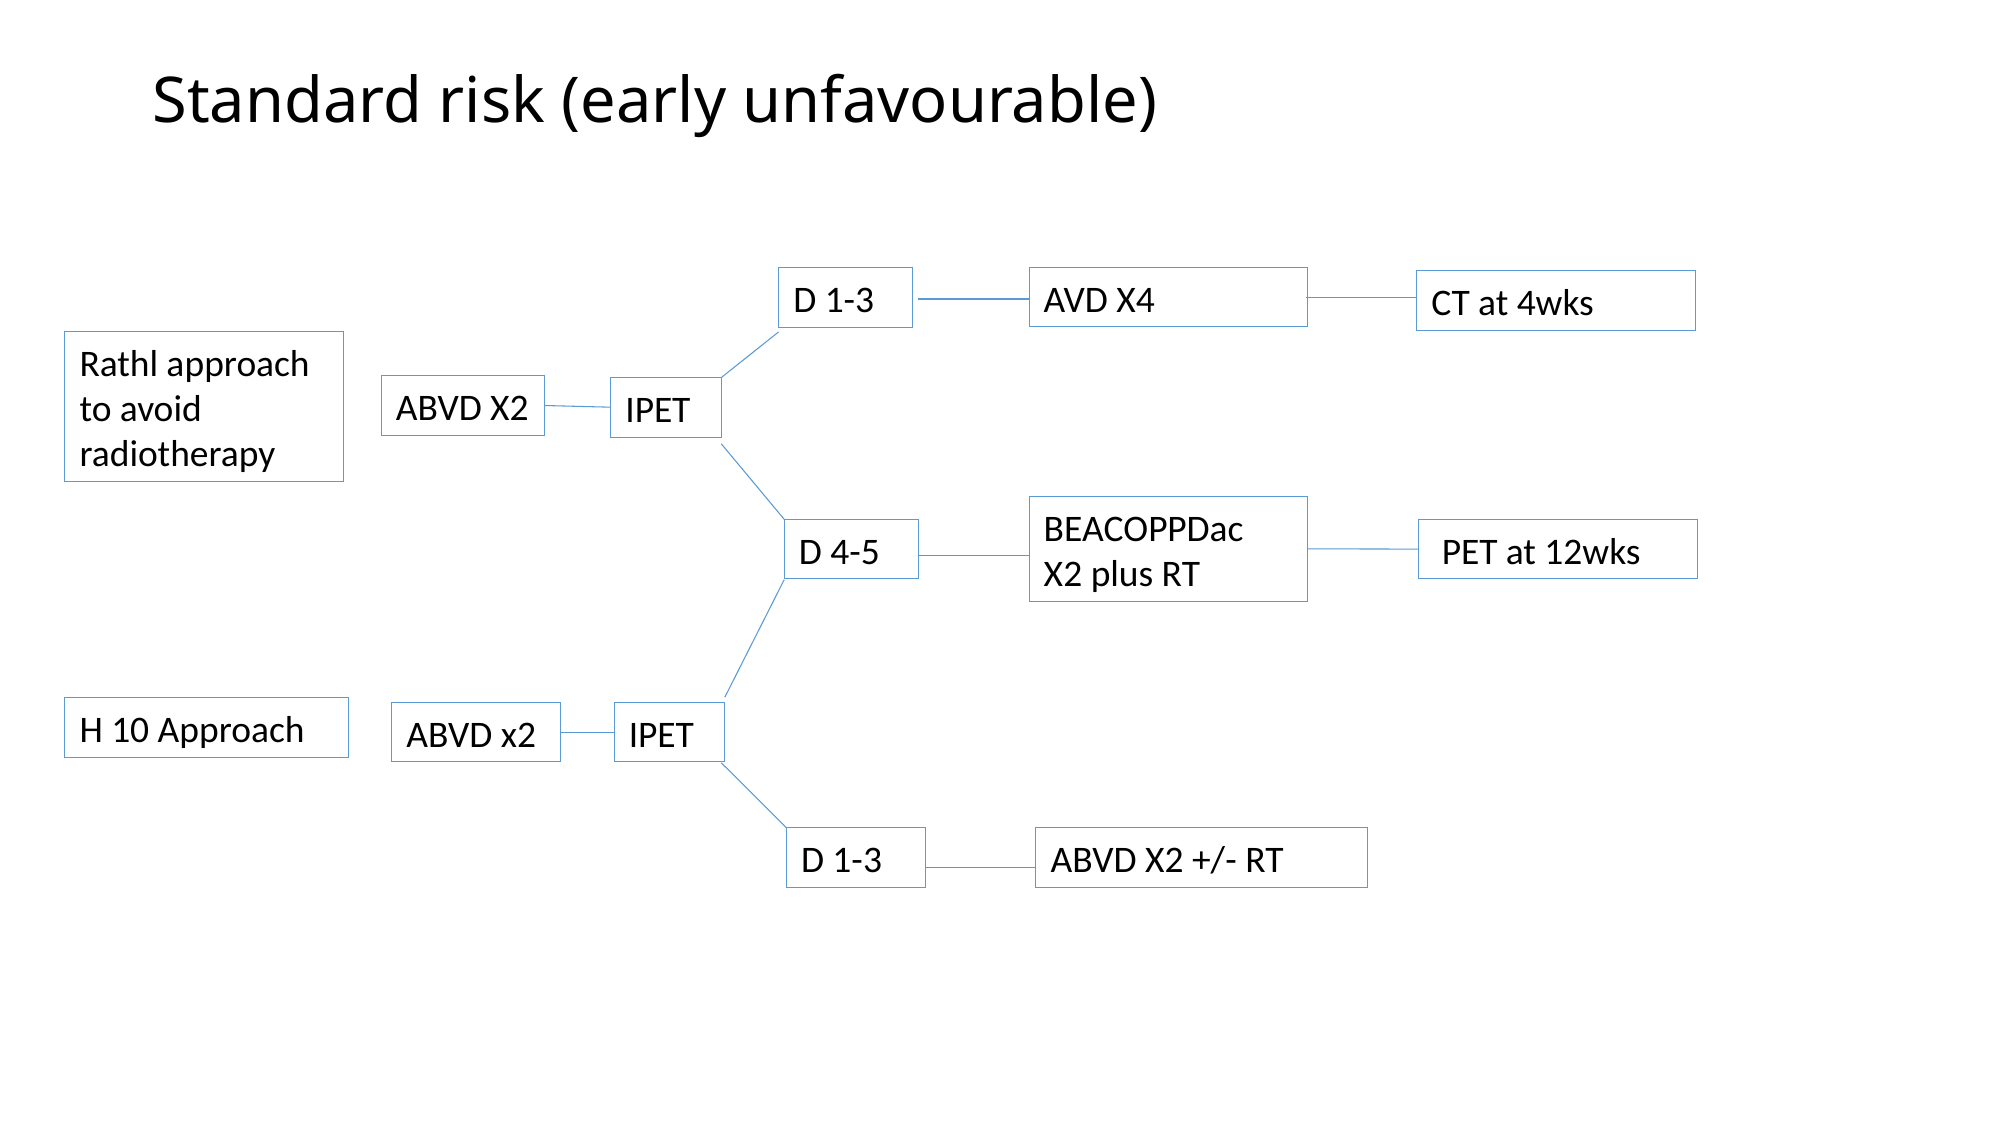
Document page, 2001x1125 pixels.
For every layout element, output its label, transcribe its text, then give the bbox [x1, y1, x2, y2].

title Standard risk (early unfavourable) [137, 59, 1863, 144]
text_box PET at 12wks [1418, 519, 1698, 579]
text_box BEACOPPDac X2 plus RT [1029, 496, 1308, 602]
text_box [721, 762, 787, 828]
text_box D 4-5 [784, 519, 919, 579]
text_box CT at 4wks [1416, 270, 1696, 331]
text_box D 1-3 [786, 827, 926, 888]
text_box ABVD x2 [391, 702, 561, 762]
text_box H 10 Approach [64, 697, 349, 758]
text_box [721, 331, 779, 378]
text_box ABVD X2 [381, 375, 545, 436]
text_box IPET [610, 377, 722, 438]
text_box Rathl approach to avoid radiotherapy [64, 331, 344, 482]
text_box D 1-3 [778, 267, 913, 328]
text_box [724, 579, 785, 698]
text_box AVD X4 [1029, 267, 1308, 327]
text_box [721, 443, 785, 520]
text_box ABVD X2 +/- RT [1035, 827, 1368, 888]
text_box IPET [614, 702, 725, 762]
